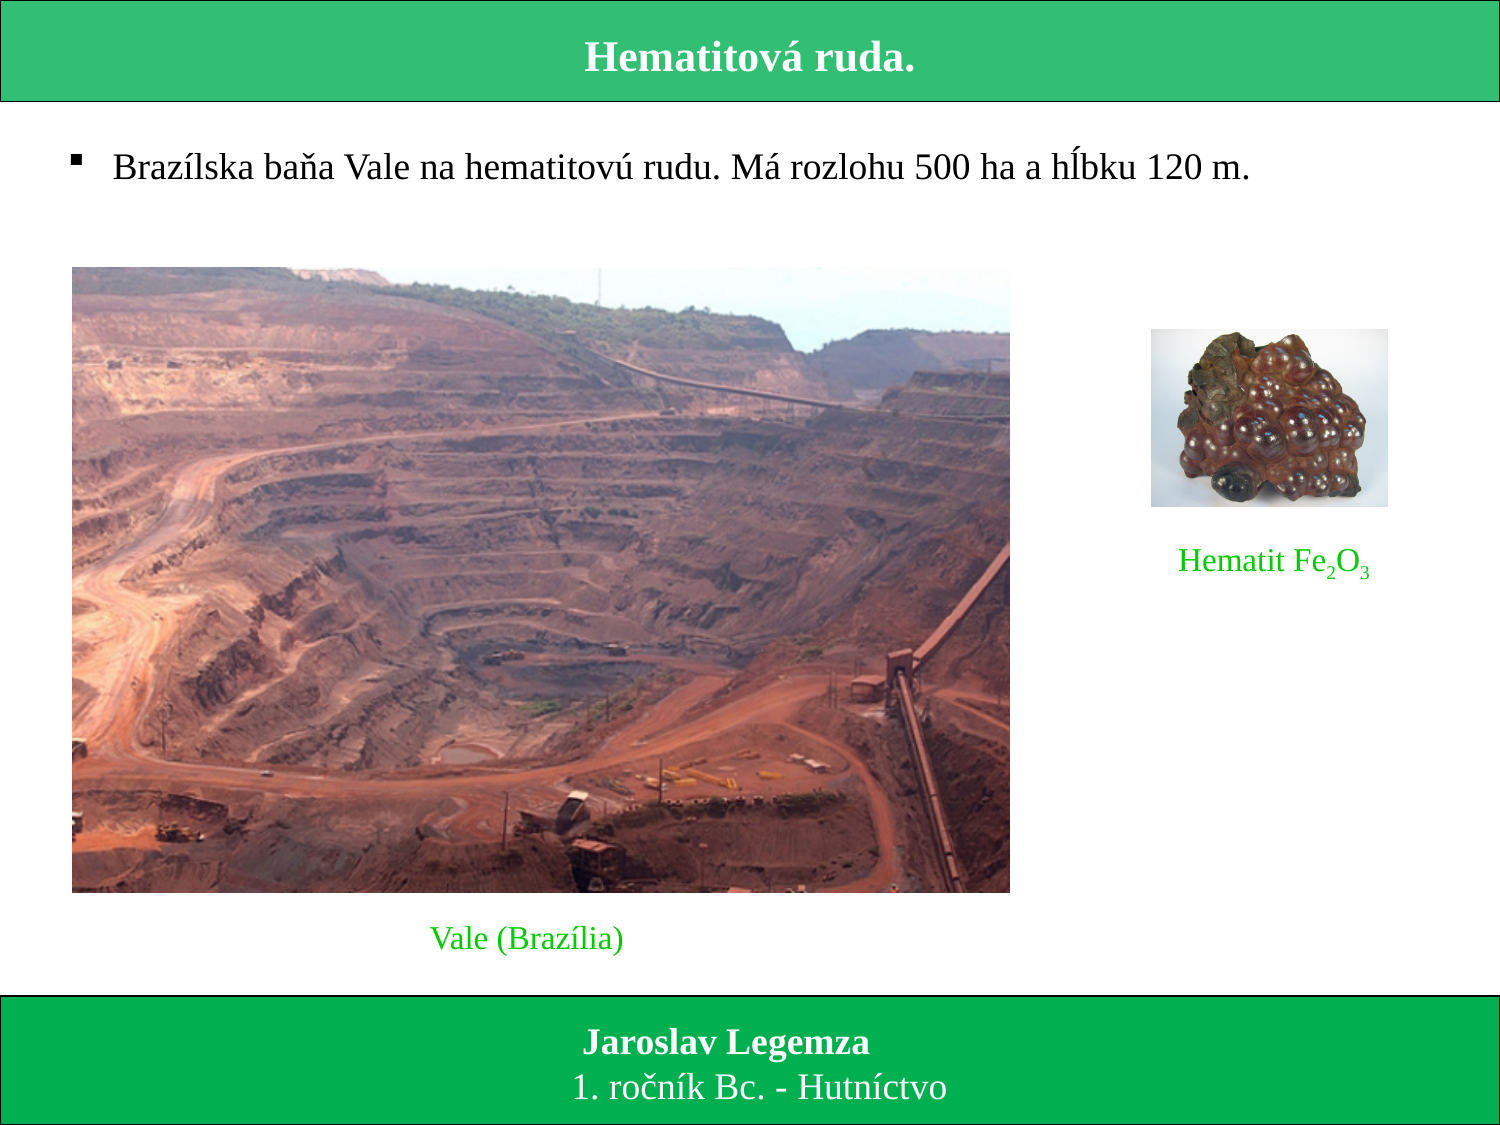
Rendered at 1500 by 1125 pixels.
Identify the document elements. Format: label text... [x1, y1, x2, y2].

text_box Brazílska baňa Vale na hematitovú rudu. Má rozlohu 500 ha a hĺbku 120 m. [53, 89, 1424, 240]
text_box Hematitová ruda. [0, 0, 1500, 102]
text_box Vale (Brazília) [414, 908, 805, 964]
text_box Jaroslav Legemza 1. ročník Bc. - Hutníctvo [0, 996, 1500, 1125]
text_box Hematit Fe2O3 [1163, 530, 1459, 591]
picture [72, 266, 1011, 893]
picture [1151, 329, 1388, 508]
